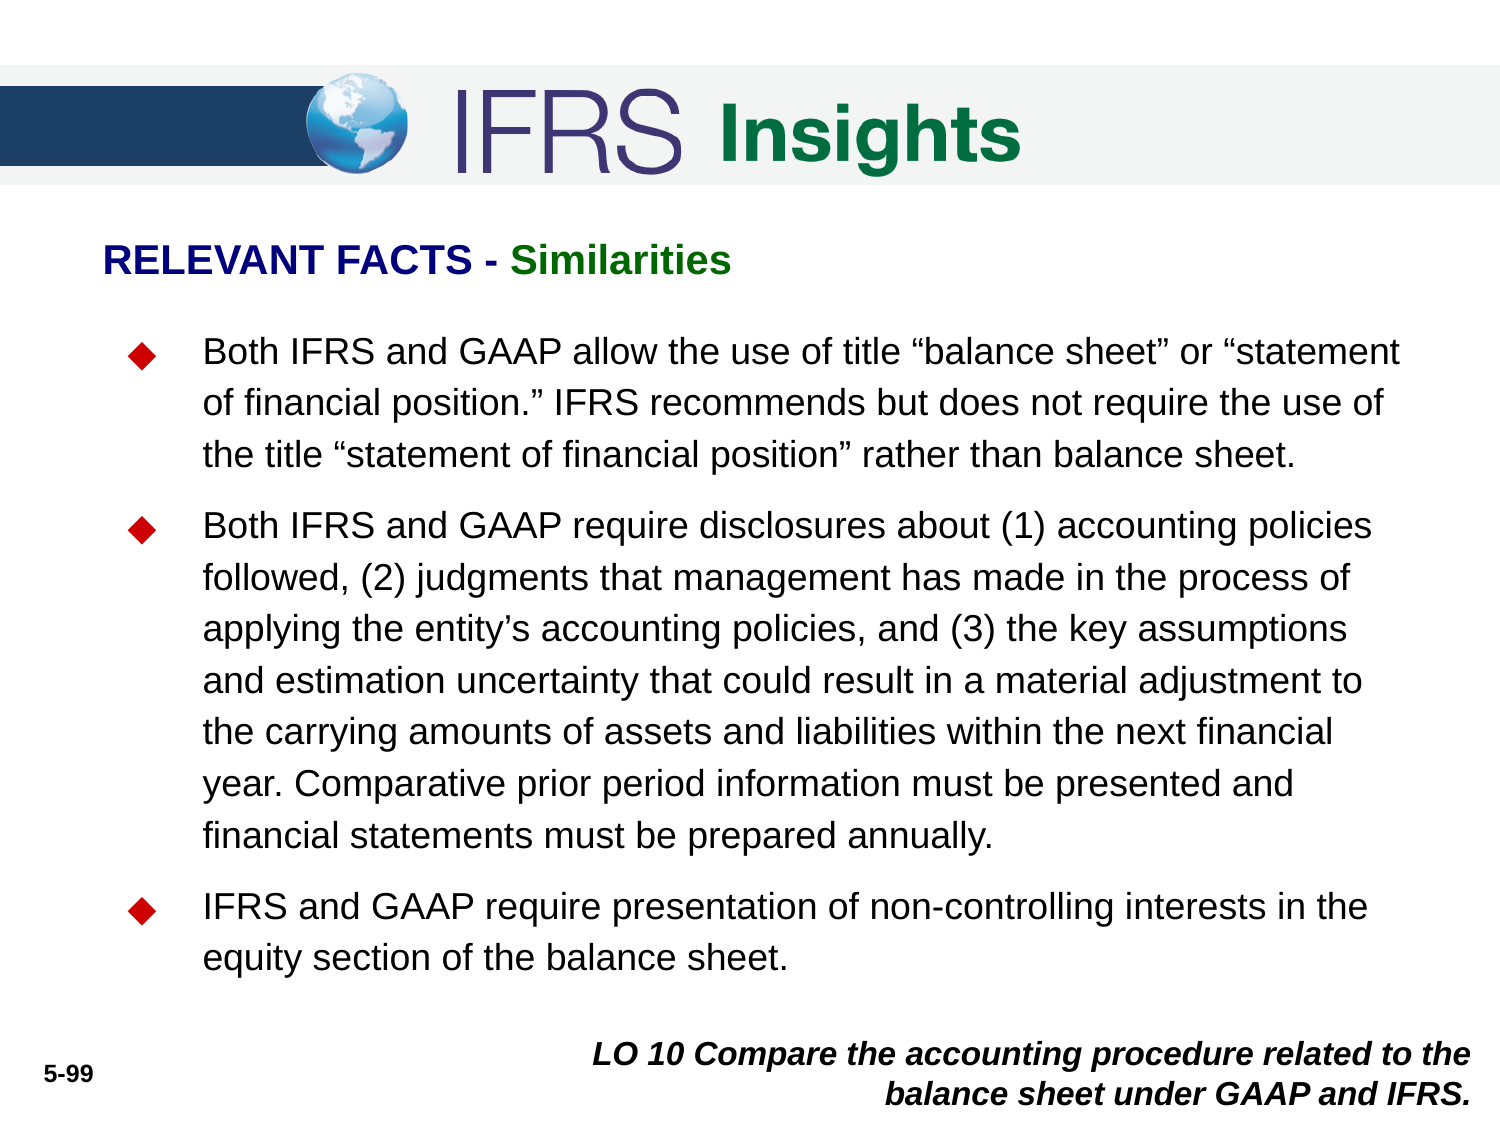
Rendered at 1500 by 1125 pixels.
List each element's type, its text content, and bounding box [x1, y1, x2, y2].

picture [0, 64, 1500, 186]
text_box Both IFRS and GAAP allow the use of title “balance sheet” or “statement of financial position.” IFRS recommends but does not require the use of the title “statement of financial position” rather than balance sheet. Both IFRS and GAAP require disclosures about (1) accounting policies followed, (2) judgments that management has made in the process of applying the entity’s accounting policies, and (3) the key assumptions and estimation uncertainty that could result in a material adjustment to the carrying amounts of assets and liabilities within the next financial year. Comparative prior period information must be presented and financial statements must be prepared annually. IFRS and GAAP require presentation of non-controlling interests in the equity section of the balance sheet. [74, 312, 1425, 986]
text_box LO 10 Compare the accounting procedure related to the balance sheet under GAAP and IFRS. [499, 1024, 1488, 1120]
text_box RELEVANT FACTS - Similarities [87, 224, 975, 290]
